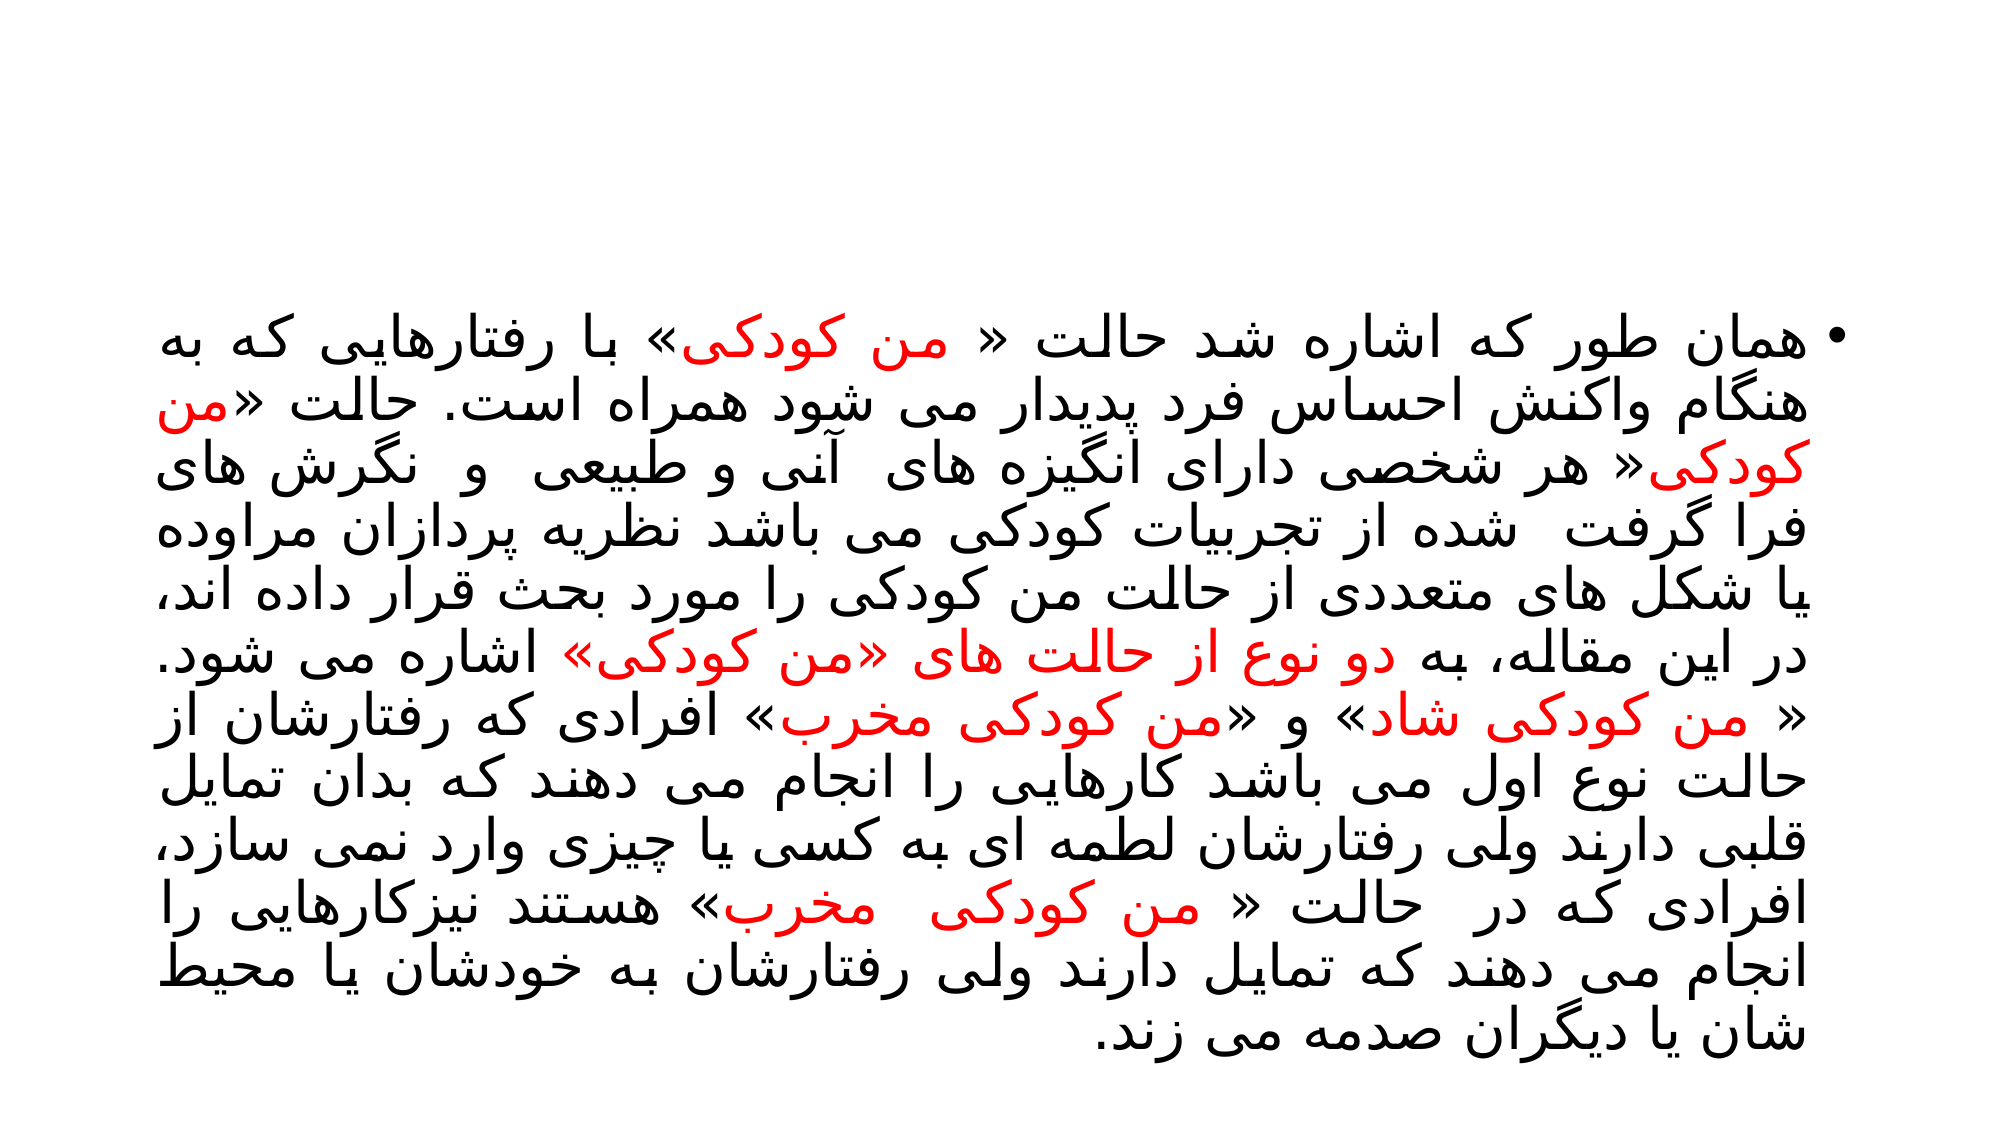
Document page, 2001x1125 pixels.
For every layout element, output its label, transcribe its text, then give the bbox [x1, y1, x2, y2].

list همان طور که اشاره شد حالت « من کودکی» با رفتارهایی که به هنگام واکنش احساس فرد پدیدار می شود همراه است. حالت «من کودکی« هر شخصی دارای انگیزه های آنی و طبیعی و نگرش های فرا گرفت شده از تجربیات کودکی می باشد نظریه پردازان مراوده یا شکل های متعددی از حالت من کودکی را مورد بحث قرار داده اند، در این مقاله، به دو نوع از حالت های «من کودکی» اشاره می شود. « من کودکی شاد» و «من کودکی مخرب» افرادی که رفتارشان از حالت نوع اول می باشد کارهایی را انجام می دهند که بدان تمایل قلبی دارند ولی رفتارشان لطمه ای به کسی یا چیزی وارد نمی سازد، افرادی که در حالت « من کودکی مخرب» هستند نیزکارهایی را انجام می دهند که تمایل دارند ولی رفتارشان به خودشان یا محیط شان یا دیگران صدمه می زند. [137, 299, 1863, 1014]
